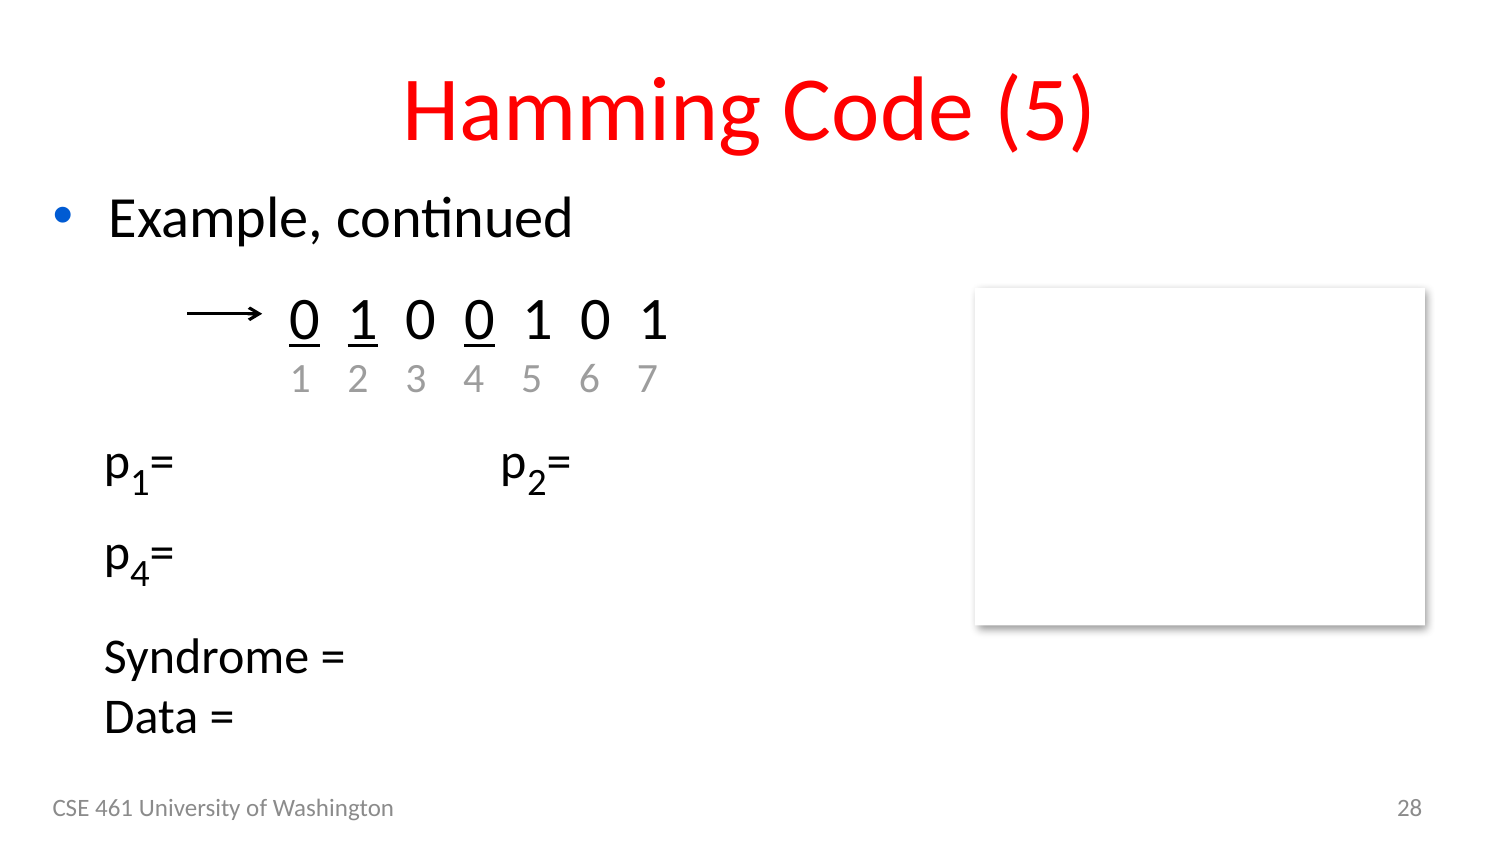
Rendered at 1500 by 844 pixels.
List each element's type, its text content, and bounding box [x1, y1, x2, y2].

title Hamming Code (5) [37, 33, 1463, 175]
slide_number 28 [1087, 784, 1438, 830]
list Example, continued [37, 171, 975, 760]
text_box 0 1 0 0 1 0 1 p1= p2= p4= Syndrome = Data = [89, 271, 685, 751]
footer CSE 461 University of Washington [37, 784, 513, 830]
text_box 1 2 3 4 5 6 7 [274, 343, 675, 409]
